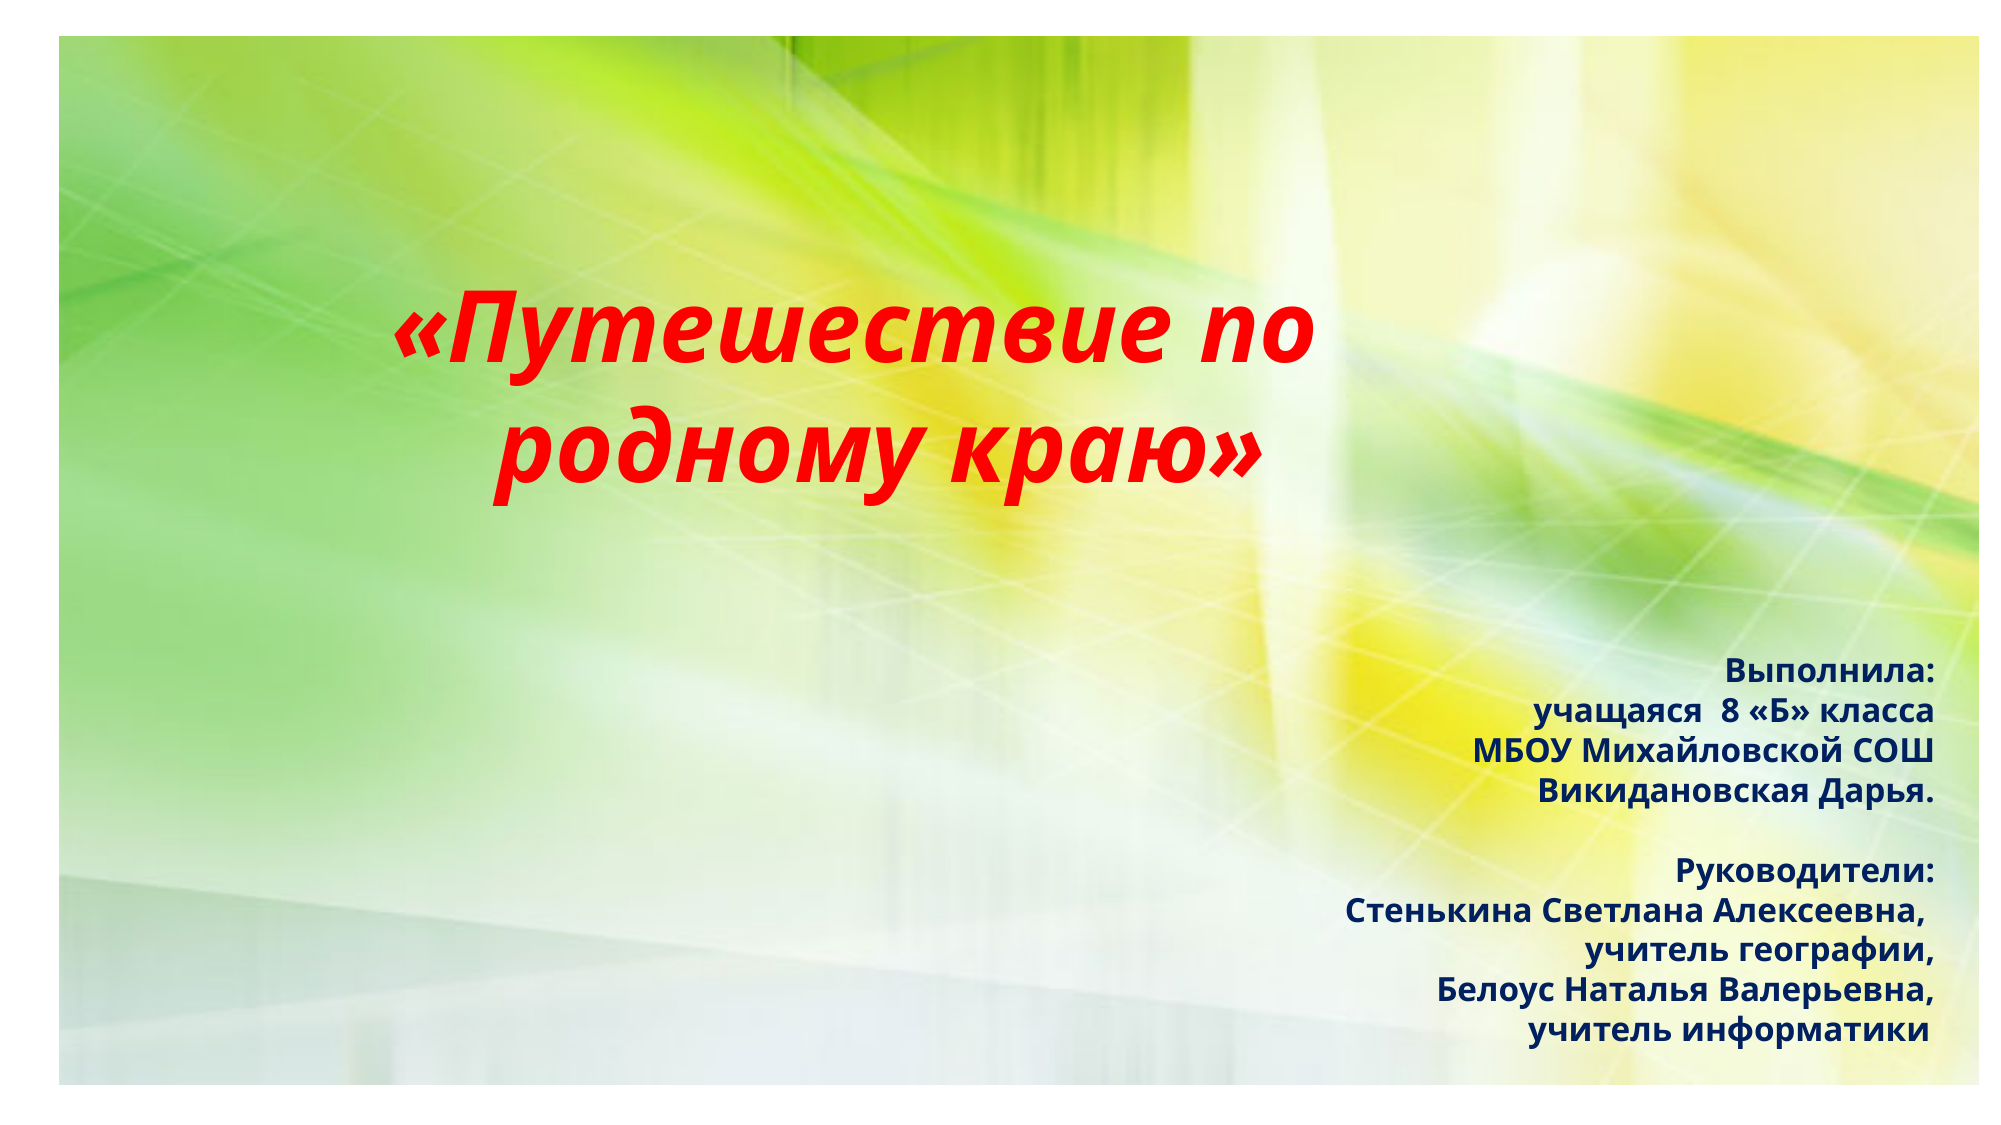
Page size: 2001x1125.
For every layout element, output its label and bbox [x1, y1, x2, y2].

picture [59, 36, 1979, 1085]
